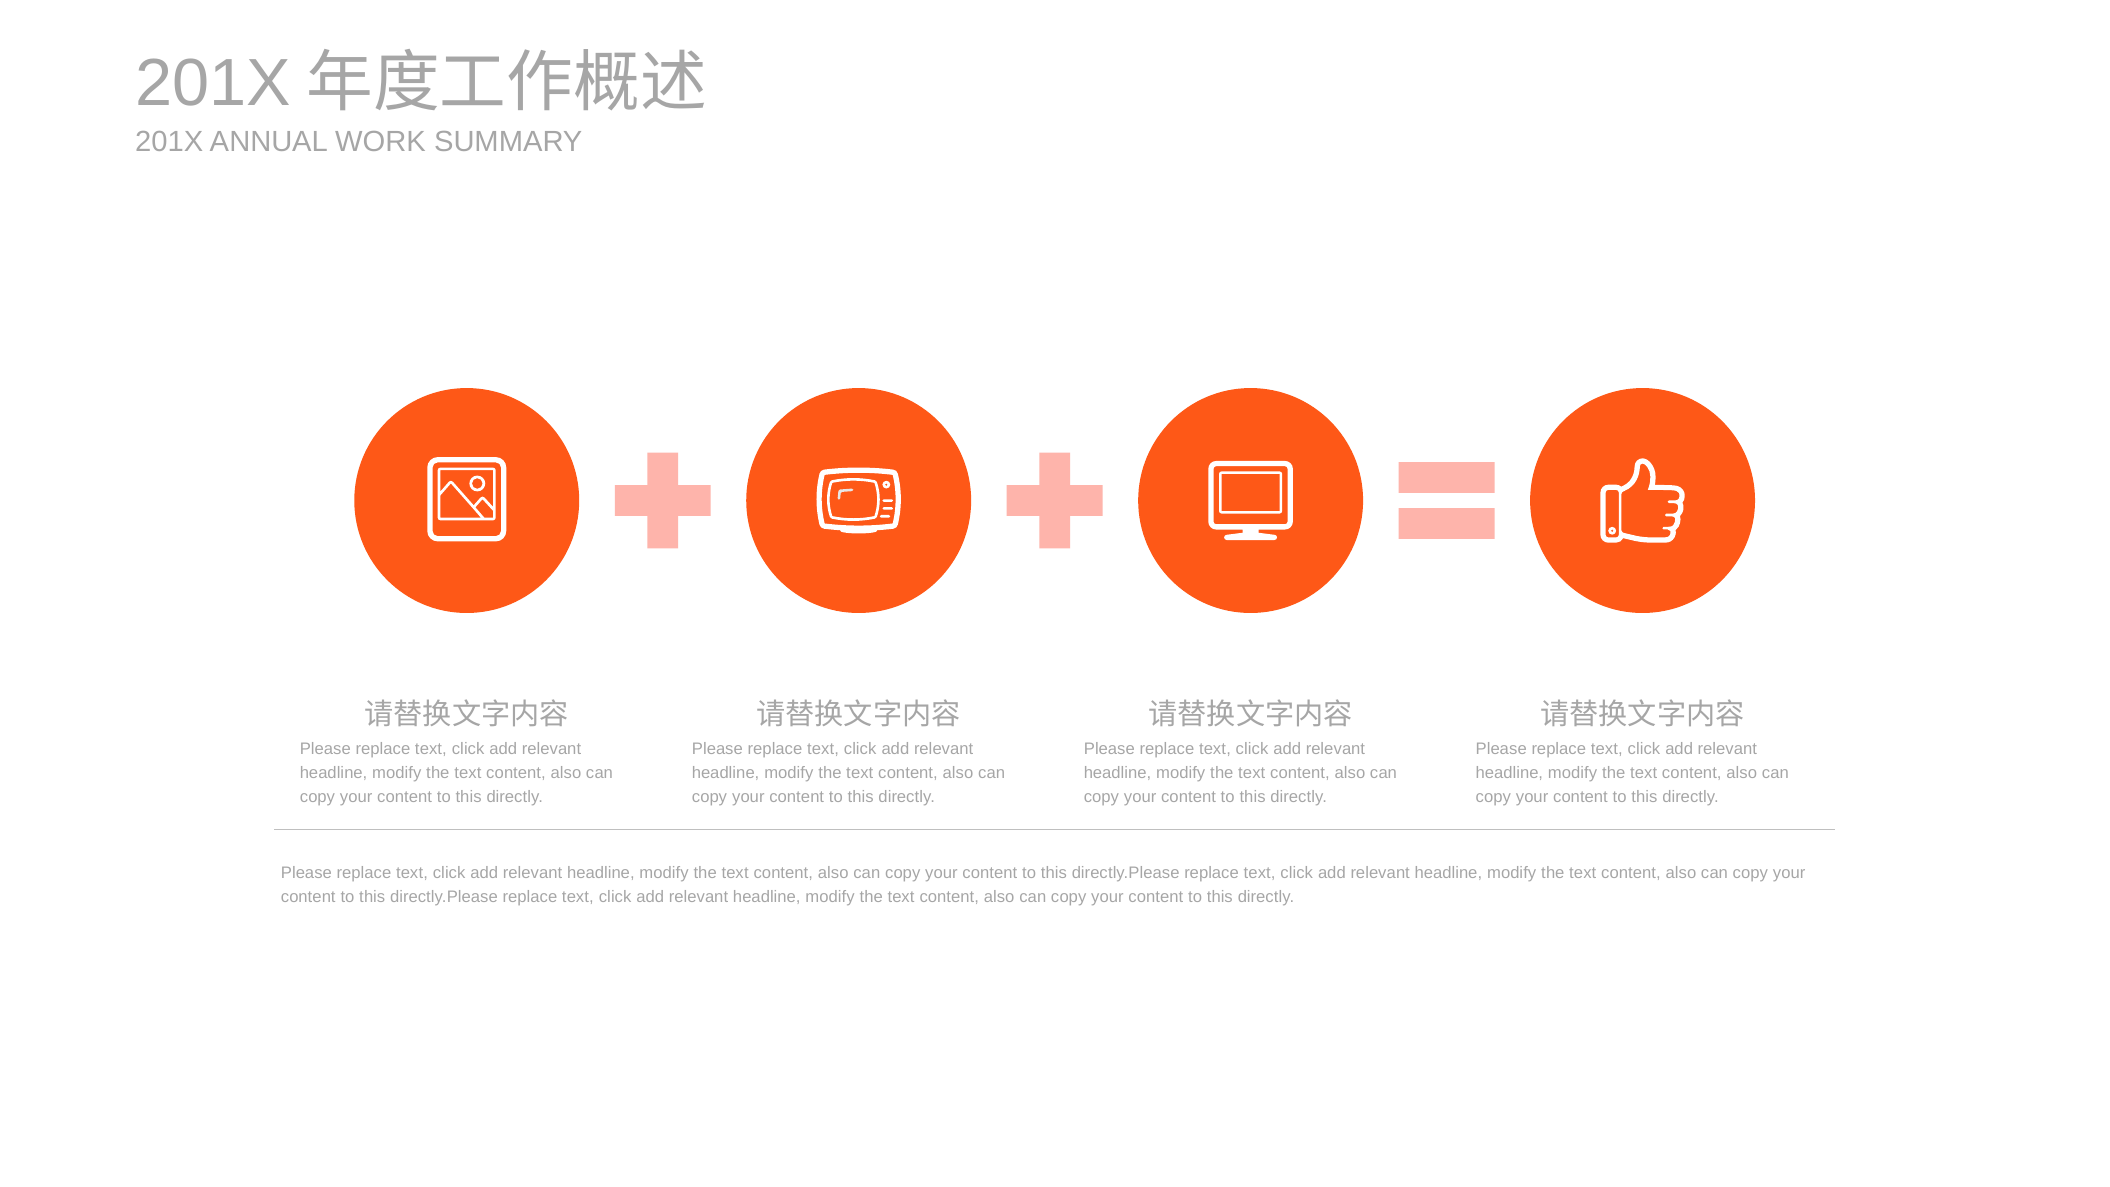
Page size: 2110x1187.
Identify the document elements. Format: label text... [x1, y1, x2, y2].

text_box Please replace text, click add relevant headline, modify the text content, also can copy your content to this directly.Please replace text, click add relevant headline, modify the text content, also can copy your content to this directly.Please replace text, click add relevant headline, modify the text content, also can copy your content to this directly. [280, 858, 1829, 907]
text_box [299, 688, 634, 805]
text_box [354, 388, 1755, 613]
text_box 201X年度工作概述 [135, 38, 783, 119]
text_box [691, 688, 1026, 805]
text_box 201X ANNUAL WORK SUMMARY [135, 122, 596, 158]
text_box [1475, 688, 1810, 805]
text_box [1083, 688, 1418, 805]
